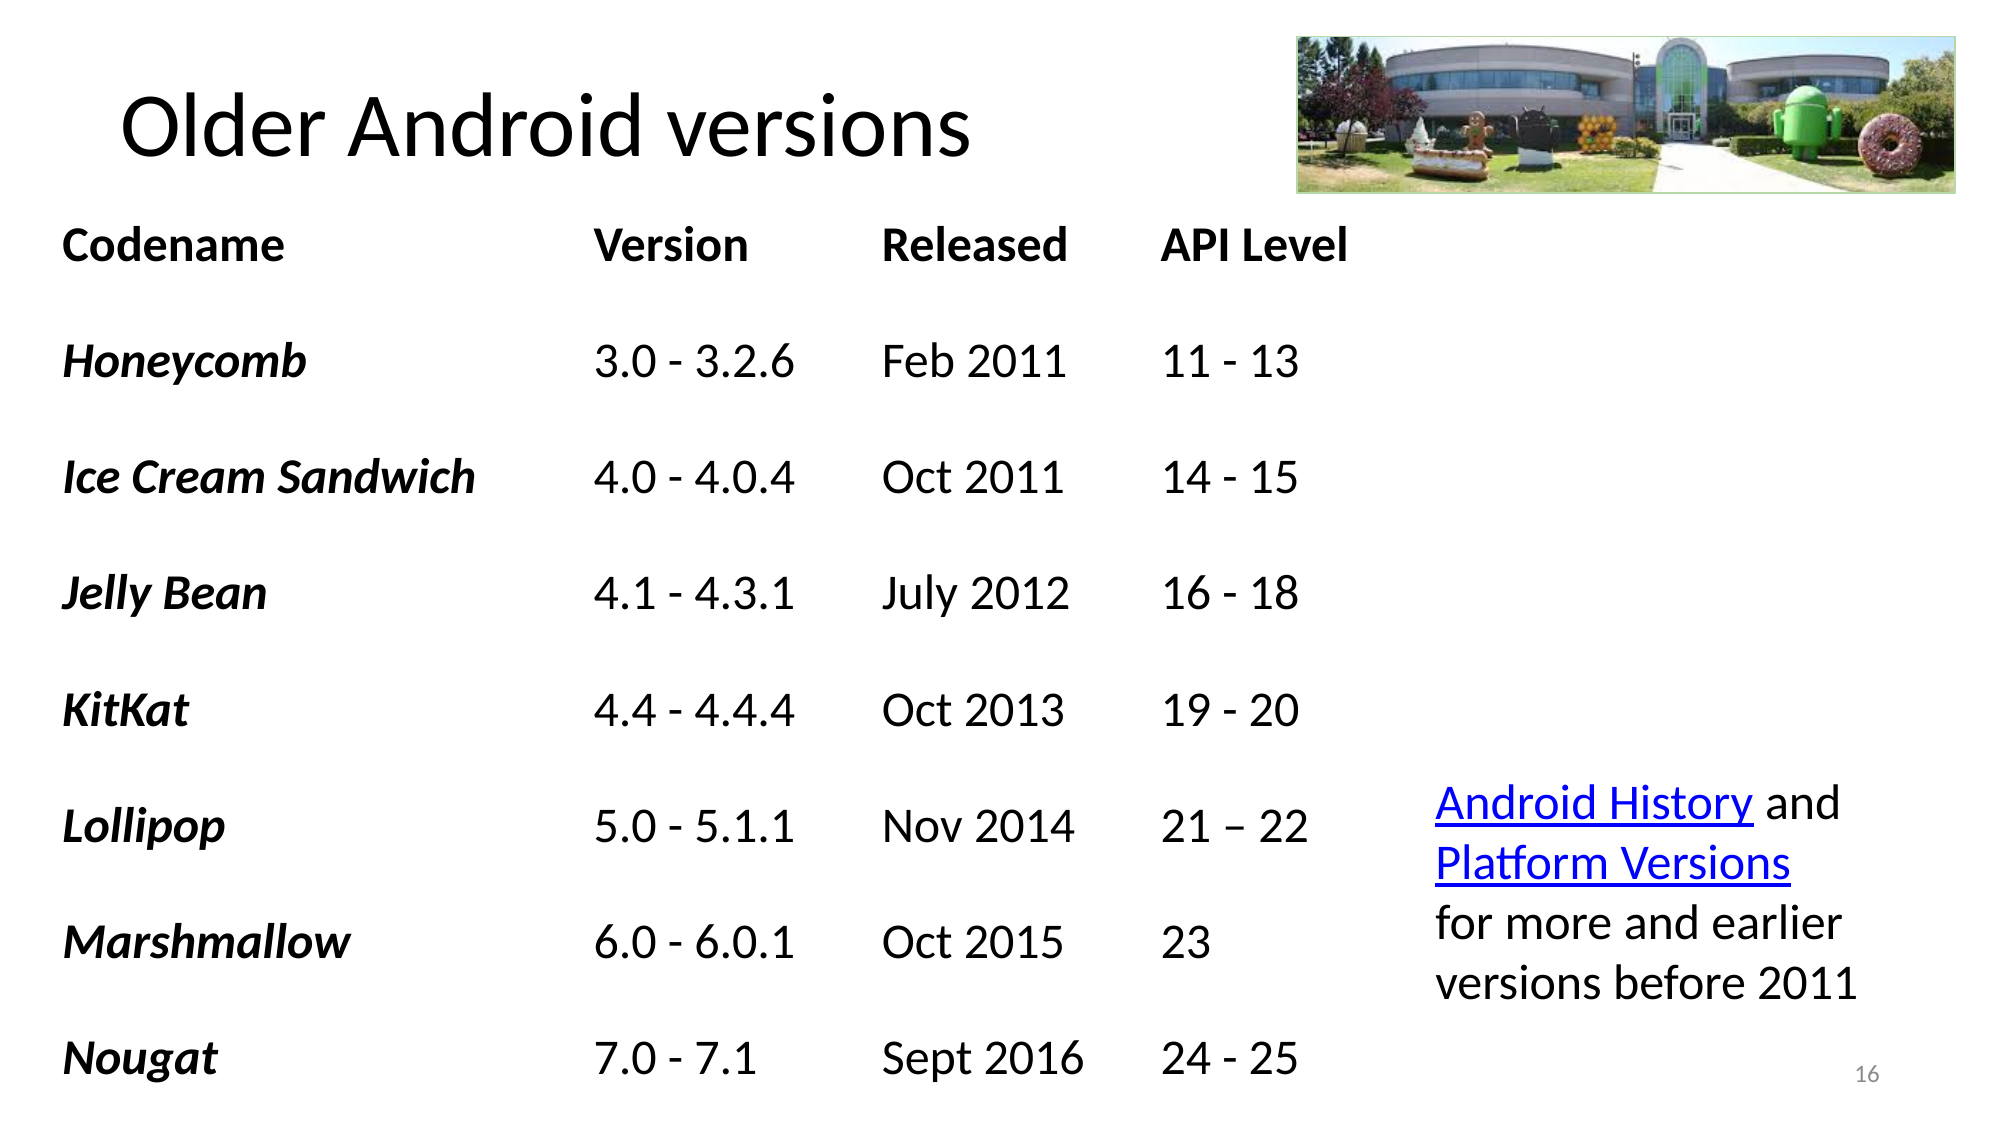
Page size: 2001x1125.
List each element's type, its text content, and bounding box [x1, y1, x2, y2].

table_cell Marshmallow [43, 901, 574, 1017]
table_cell 16 - 18 [1141, 553, 1415, 669]
table_cell 4.1 - 4.3.1 [574, 553, 862, 669]
table_cell 11 - 13 [1141, 320, 1415, 436]
table_cell 4.4 - 4.4.4 [574, 669, 862, 785]
table_header Released [862, 204, 1141, 320]
text_box Android History and Platform Versions for more and earlier versions before 2011 [1415, 689, 1955, 1018]
table_cell 21 – 22 [1141, 785, 1415, 901]
table_cell Nougat [43, 1017, 574, 1125]
table_cell KitKat [43, 669, 574, 785]
table_cell 6.0 - 6.0.1 [574, 901, 862, 1017]
table_cell 19 - 20 [1141, 669, 1415, 785]
table_cell Lollipop [43, 785, 574, 901]
table_header Version [574, 204, 862, 320]
table_cell 3.0 - 3.2.6 [574, 320, 862, 436]
table_cell Honeycomb [43, 320, 574, 436]
slide_number 16 [1433, 1042, 1900, 1103]
table_cell 24 - 25 [1141, 1017, 1415, 1125]
table_cell 14 - 15 [1141, 436, 1415, 553]
table_header API Level [1141, 204, 1415, 320]
table_cell Oct 2013 [862, 669, 1141, 785]
table_cell Ice Cream Sandwich [43, 436, 574, 553]
table_cell Oct 2015 [862, 901, 1141, 1017]
table_header Codename [43, 204, 574, 320]
table_cell 23 [1141, 901, 1415, 1017]
table_cell 4.0 - 4.0.4 [574, 436, 862, 553]
title Older Android versions [99, 45, 1900, 233]
table_cell Nov 2014 [862, 785, 1141, 901]
table_cell Sept 2016 [862, 1017, 1141, 1125]
picture [1297, 37, 1955, 193]
table_cell Oct 2011 [862, 436, 1141, 553]
table_cell July 2012 [862, 553, 1141, 669]
table_cell 5.0 - 5.1.1 [574, 785, 862, 901]
table_cell Feb 2011 [862, 320, 1141, 436]
table_cell 7.0 - 7.1 [574, 1017, 862, 1125]
table_cell Jelly Bean [43, 553, 574, 669]
